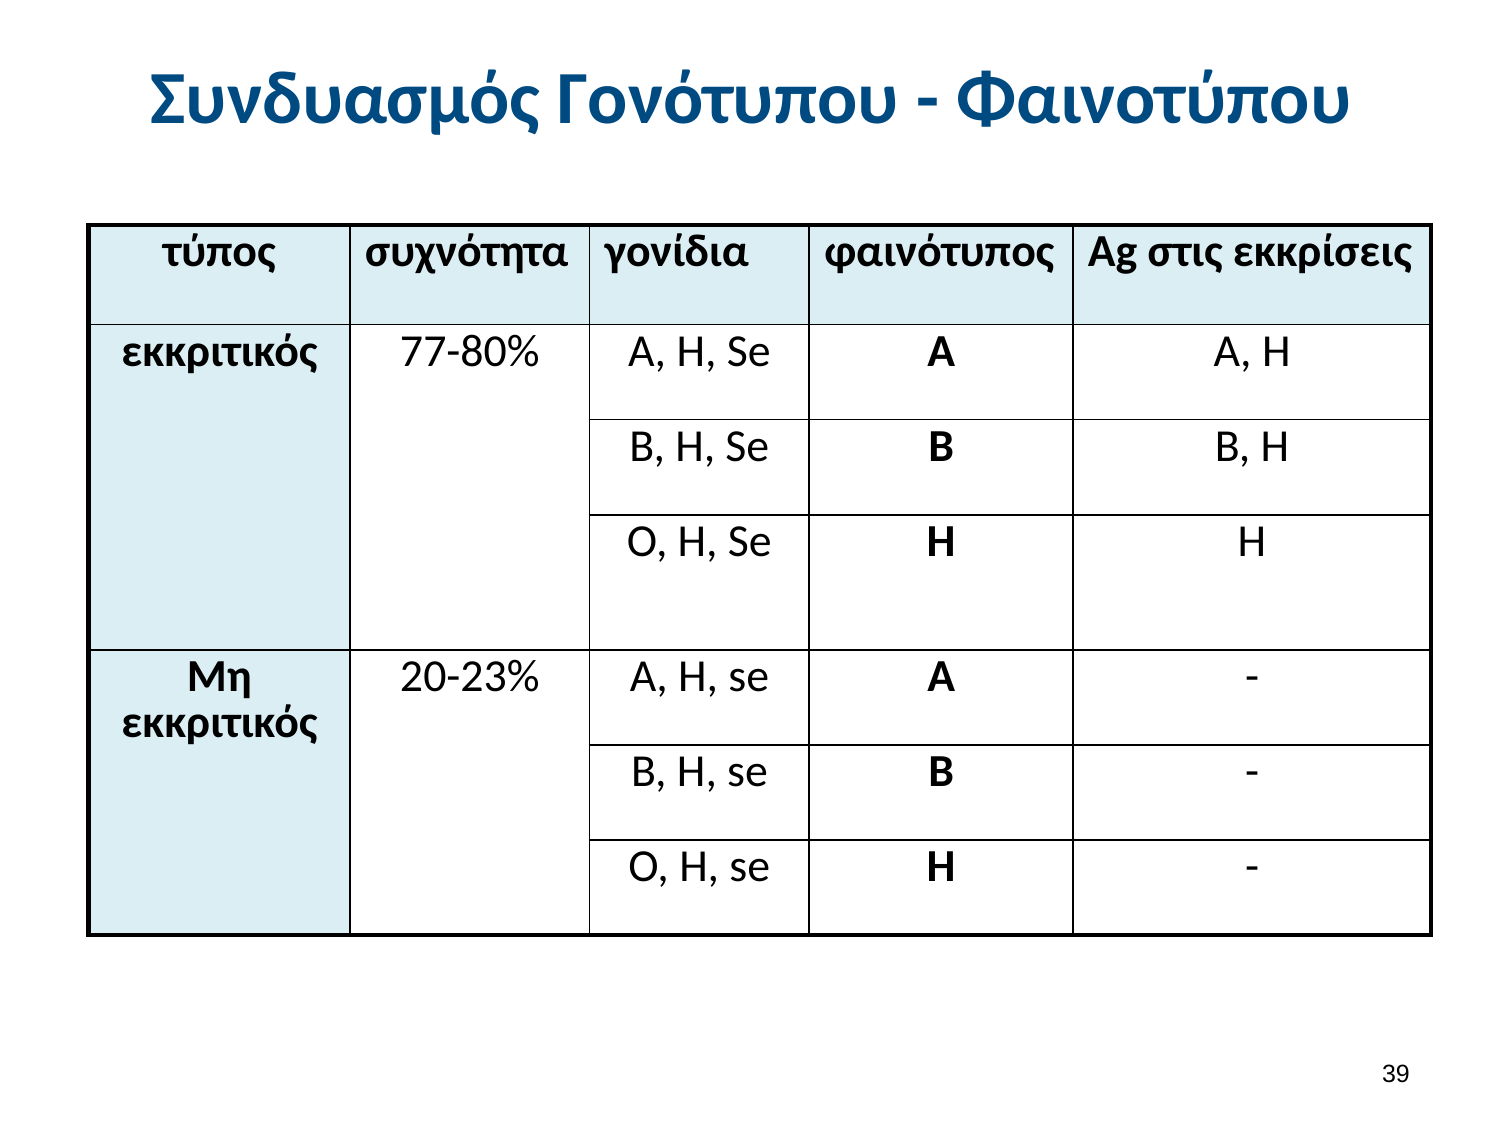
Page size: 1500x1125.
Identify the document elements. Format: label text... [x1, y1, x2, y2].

table_cell A, Η, Se [590, 325, 808, 419]
table_cell Μη εκκριτικός [91, 651, 349, 933]
table_cell H [1074, 516, 1429, 649]
table_cell εκκριτικός [91, 325, 349, 649]
table_header συχνότητα [351, 227, 589, 324]
table_cell A, H, se [590, 651, 808, 744]
table_cell B, H, se [590, 746, 808, 839]
table_cell - [1074, 651, 1429, 744]
table_header Ag στις εκκρίσεις [1074, 227, 1429, 324]
table_cell B [810, 420, 1072, 514]
table_cell A [810, 325, 1072, 419]
title Συνδυασμός Γονότυπου - Φαινοτύπου [76, 19, 1427, 169]
table_cell - [1074, 841, 1429, 933]
table_cell - [1074, 746, 1429, 839]
table_cell H [810, 516, 1072, 649]
table_header τύπος [91, 227, 349, 324]
table_header γονίδια [590, 227, 808, 324]
table_cell O, H, se [590, 841, 808, 933]
slide_number 38 [1074, 1042, 1425, 1103]
table_cell A, H [1074, 325, 1429, 419]
table_cell O, H, Se [590, 516, 808, 649]
table_cell B, H [1074, 420, 1429, 514]
table_cell A [810, 651, 1072, 744]
table_cell B [810, 746, 1072, 839]
table_cell B, H, Se [590, 420, 808, 514]
table_cell 77-80% [351, 325, 589, 649]
table_header φαινότυπος [810, 227, 1072, 324]
table_cell H [810, 841, 1072, 933]
table_cell 20-23% [351, 651, 589, 933]
